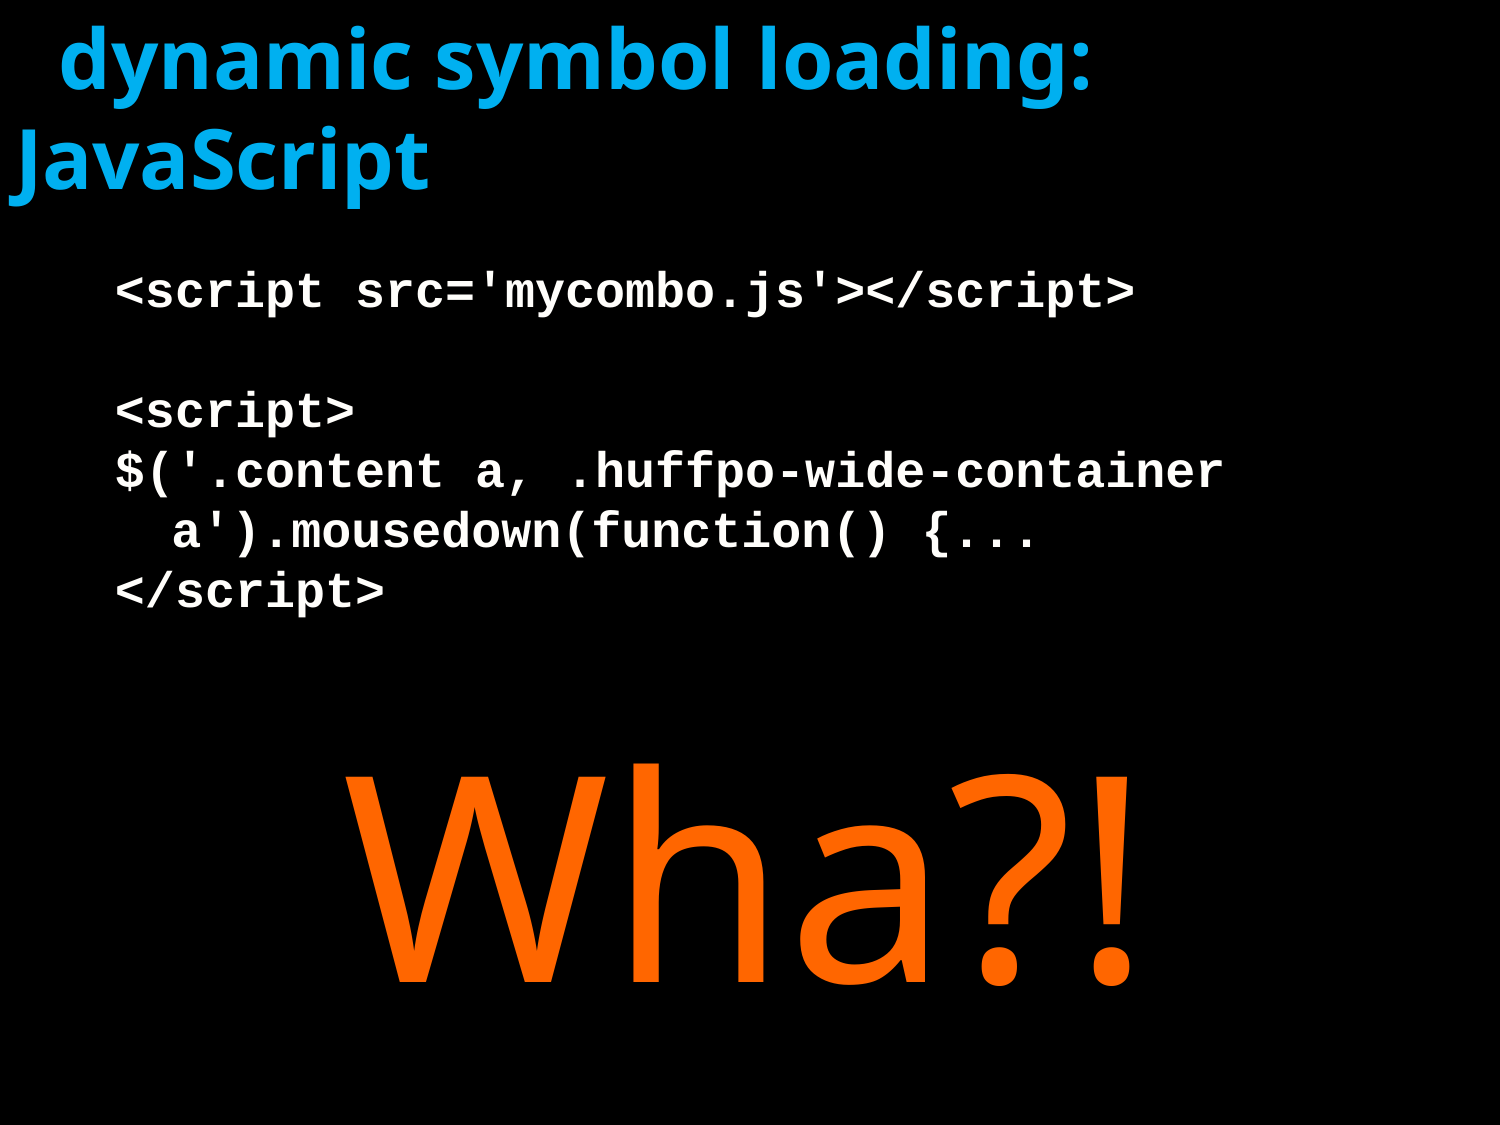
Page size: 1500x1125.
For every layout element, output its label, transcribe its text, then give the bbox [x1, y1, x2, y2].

title dynamic symbol loading: JavaScript [0, 12, 1500, 201]
list Wha?! [72, 687, 1421, 1125]
list <script src='mycombo.js'></script> <script> $('.content a, .huffpo-wide-container a').mousedown(function() {... </script> [99, 249, 1485, 903]
